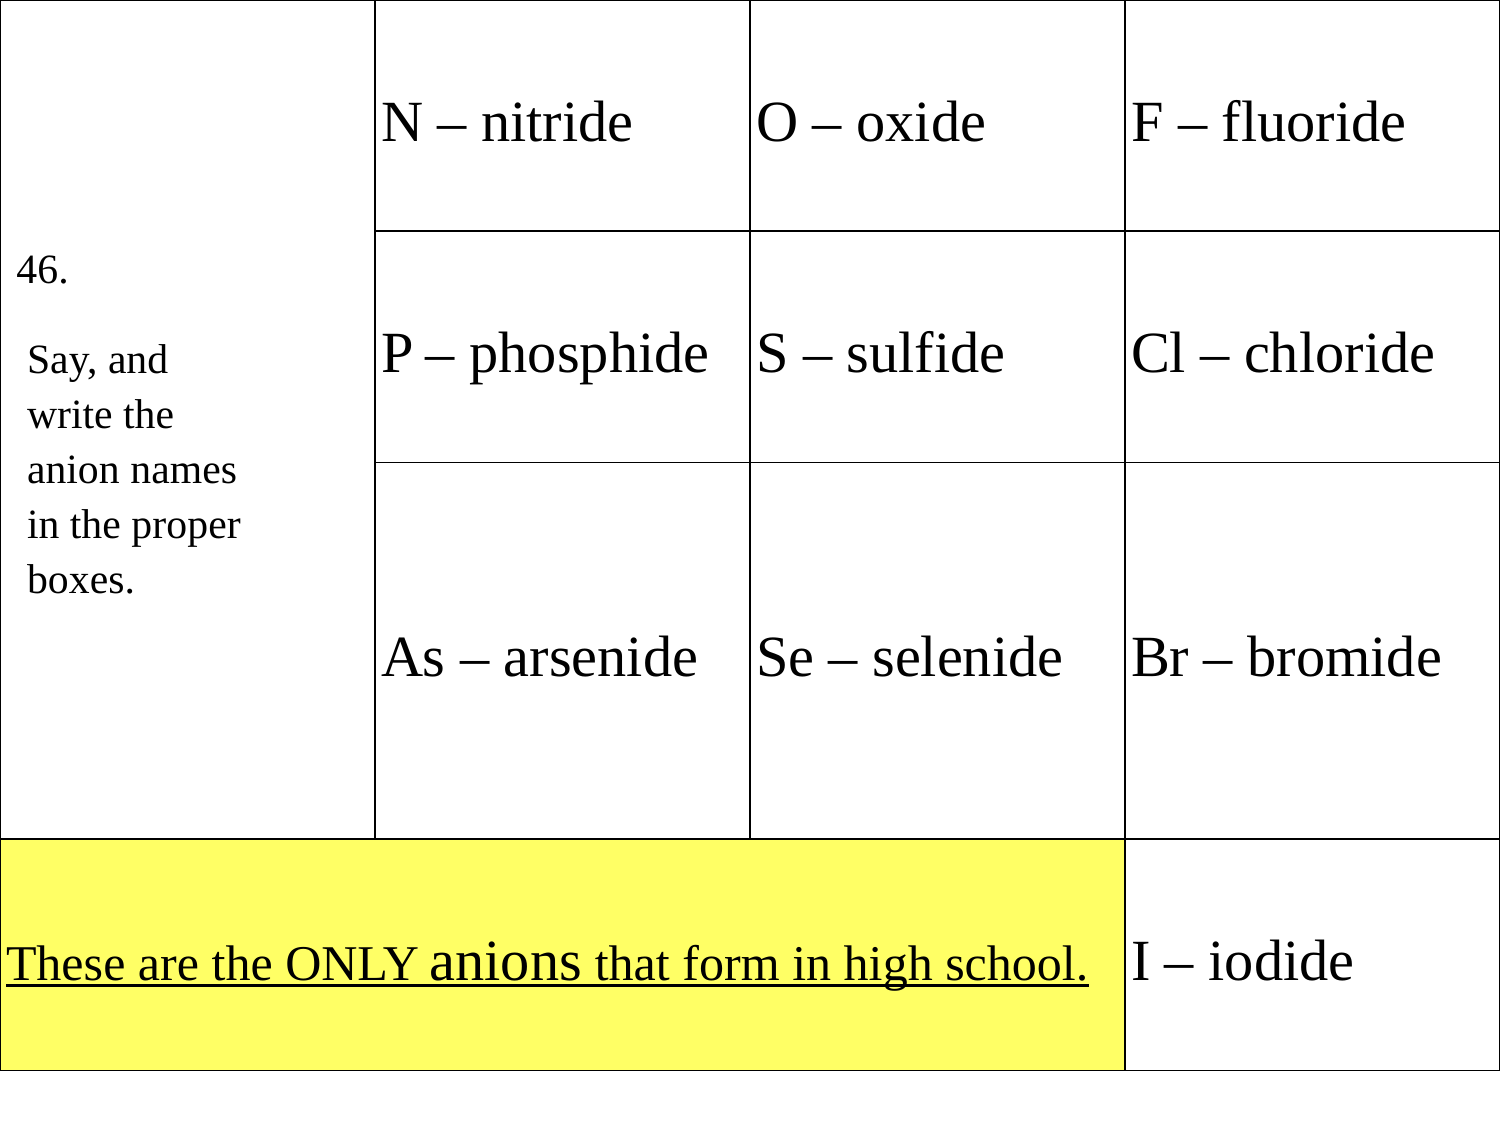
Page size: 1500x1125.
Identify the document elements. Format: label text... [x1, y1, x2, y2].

table_cell Cl – chloride [1126, 232, 1499, 462]
table_cell As – arsenide [376, 463, 749, 838]
table_cell I – iodide [1126, 840, 1499, 1070]
table_header N – nitride [376, 1, 749, 230]
table_cell S – sulfide [751, 232, 1124, 462]
table_cell Br – bromide [1126, 463, 1499, 838]
table_header F – fluoride [1126, 1, 1499, 230]
table_header 46. Say, and write the anion names in the proper boxes. [1, 1, 374, 838]
table_header O – oxide [751, 1, 1124, 230]
table_cell These are the ONLY anions that form in high school. [1, 840, 1124, 1070]
table_cell Se – selenide [751, 463, 1124, 838]
table_cell P – phosphide [376, 232, 749, 462]
